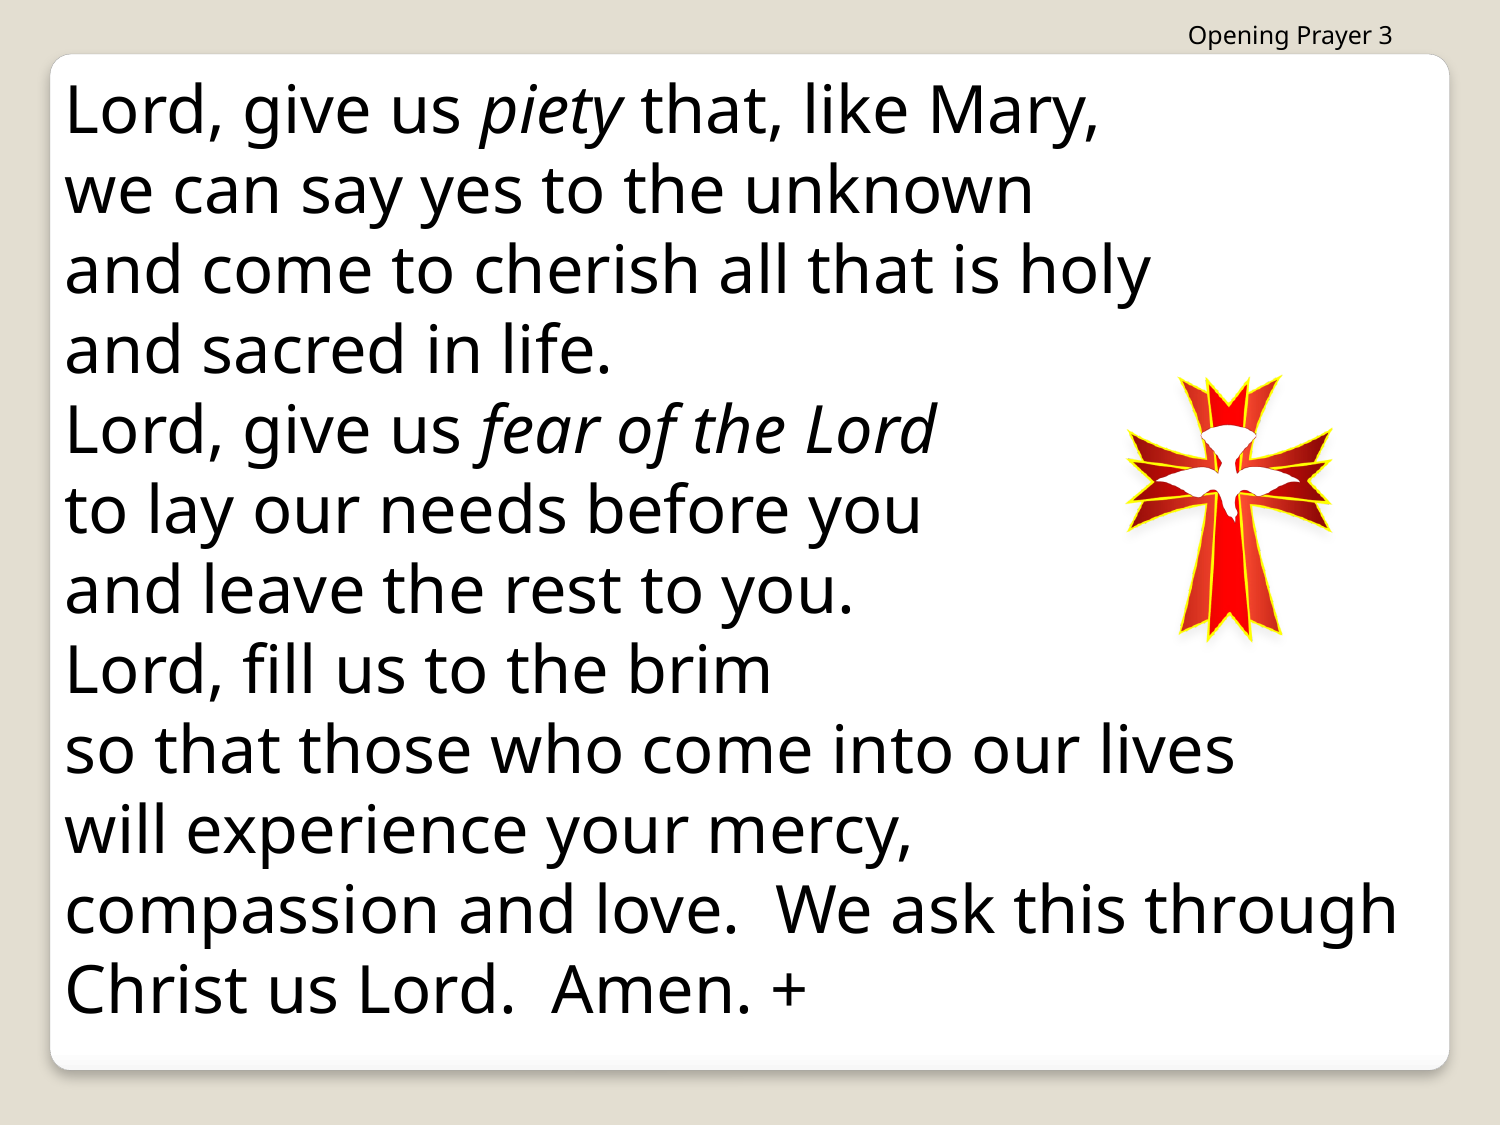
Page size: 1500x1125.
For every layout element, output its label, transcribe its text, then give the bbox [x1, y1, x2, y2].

text_box Lord, give us piety that, like Mary, we can say yes to the unknown and come to cherish all that is holy and sacred in life. Lord, give us fear of the Lord to lay our needs before you and leave the rest to you. Lord, fill us to the brim so that those who come into our lives will experience your mercy, compassion and love. We ask this through Christ us Lord. Amen. + [50, 59, 1500, 1034]
text_box Opening Prayer 3 [1173, 12, 1423, 58]
picture [1124, 374, 1334, 643]
